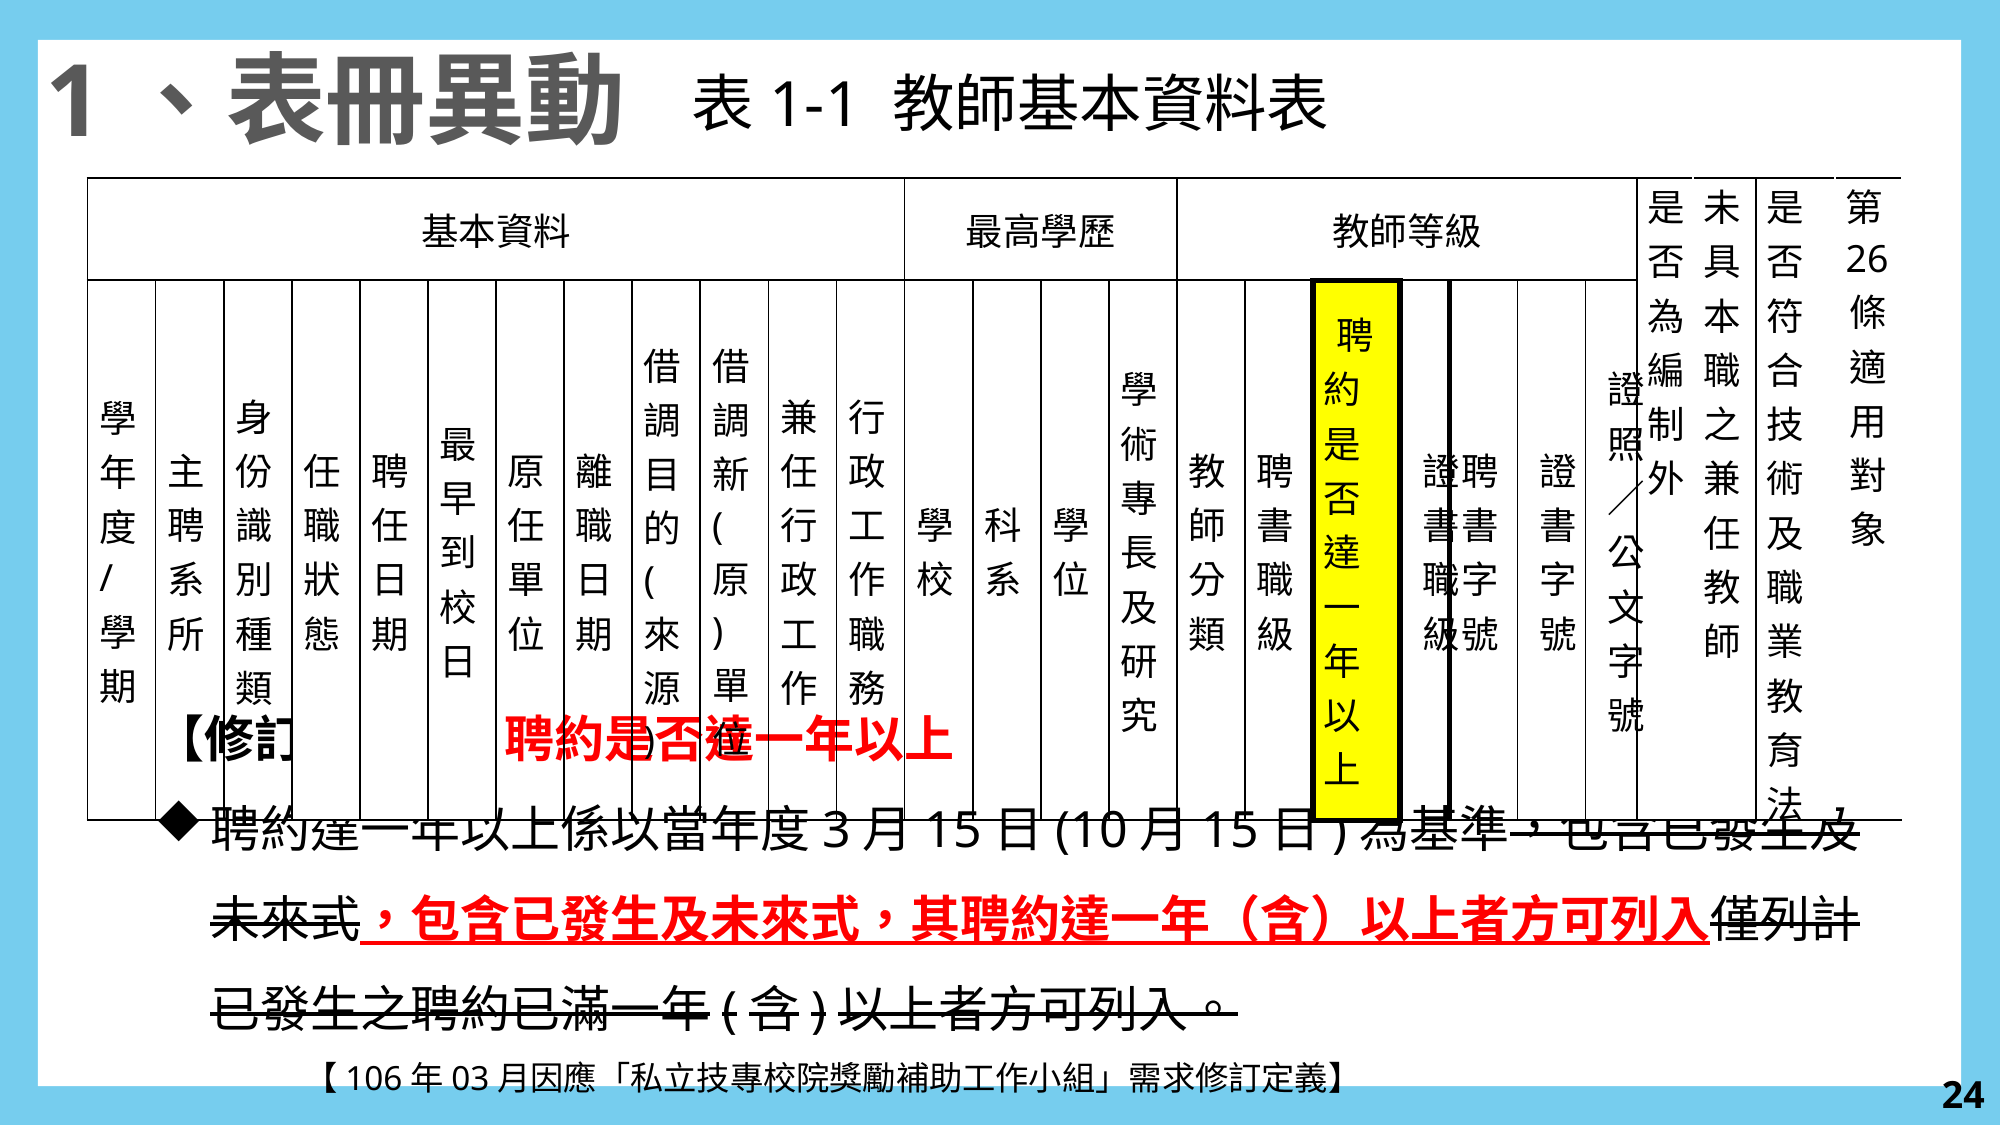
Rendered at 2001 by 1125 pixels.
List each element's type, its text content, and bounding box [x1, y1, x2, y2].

slide_number 23 [1720, 1066, 2000, 1125]
table_header 是否符合技術及職業教育法 [1757, 179, 1834, 931]
table_cell 聘書職級 [1246, 281, 1310, 931]
table_cell 借調新(原)單位 [701, 281, 768, 931]
text_box 表1-1 教師基本資料表 [676, 65, 1429, 177]
table_cell 聘約是否達一年以上 [1316, 283, 1397, 929]
table_cell 證書字號 [1518, 281, 1585, 931]
table_cell 學術專長及研究 [1110, 281, 1176, 931]
table_cell 聘任日期 [361, 281, 427, 931]
table_cell 證照／公文字號 [1586, 281, 1636, 931]
table_header 最高學歷 [905, 179, 1176, 279]
table_cell 離職日期 [565, 281, 631, 931]
text_box 【修訂定義】：聘約是否達一年以上 聘約達一年以上係以當年度3月15日(10月15日)為基準，包含已發生及未來式，包含已發生及未來式，其聘約達一年（含）以上者方可列入僅列計已發生之聘約已滿一年(含)以上者方可列入。 【106年03月因應「私立技專校院獎勵補助工作小組」需求修訂定義】 [139, 669, 1907, 1105]
table_cell 科系 [974, 281, 1040, 931]
table_cell 身份識別種類 [225, 281, 291, 931]
table_cell 任職狀態 [293, 281, 359, 931]
table_header 基本資料 [88, 179, 904, 279]
table_cell 學校 [905, 281, 972, 931]
table_header 是否為編制外 [1638, 179, 1692, 931]
table_cell 教師分類 [1178, 281, 1244, 931]
table_cell 最早到校日 [429, 281, 495, 931]
table_cell 行政工作職務 [837, 281, 904, 931]
table_cell 學位 [1042, 281, 1108, 931]
table_header 教師等級 [1178, 179, 1636, 279]
table_cell 聘書字號 [1452, 281, 1517, 931]
text_box 1、表冊異動 [30, 29, 727, 165]
table_cell 兼任行政工作 [769, 281, 836, 931]
table_cell 借調目的(來源) [633, 281, 699, 931]
table_header 第26條適用對象 [1836, 179, 1901, 931]
table_header 未具本職之兼任教師 [1694, 179, 1755, 931]
table_cell 證書職級 [1403, 281, 1447, 931]
table_cell 原任單位 [497, 281, 563, 931]
table_cell 主聘系所 [156, 281, 223, 931]
table_cell 學年度/學期 [88, 281, 155, 931]
